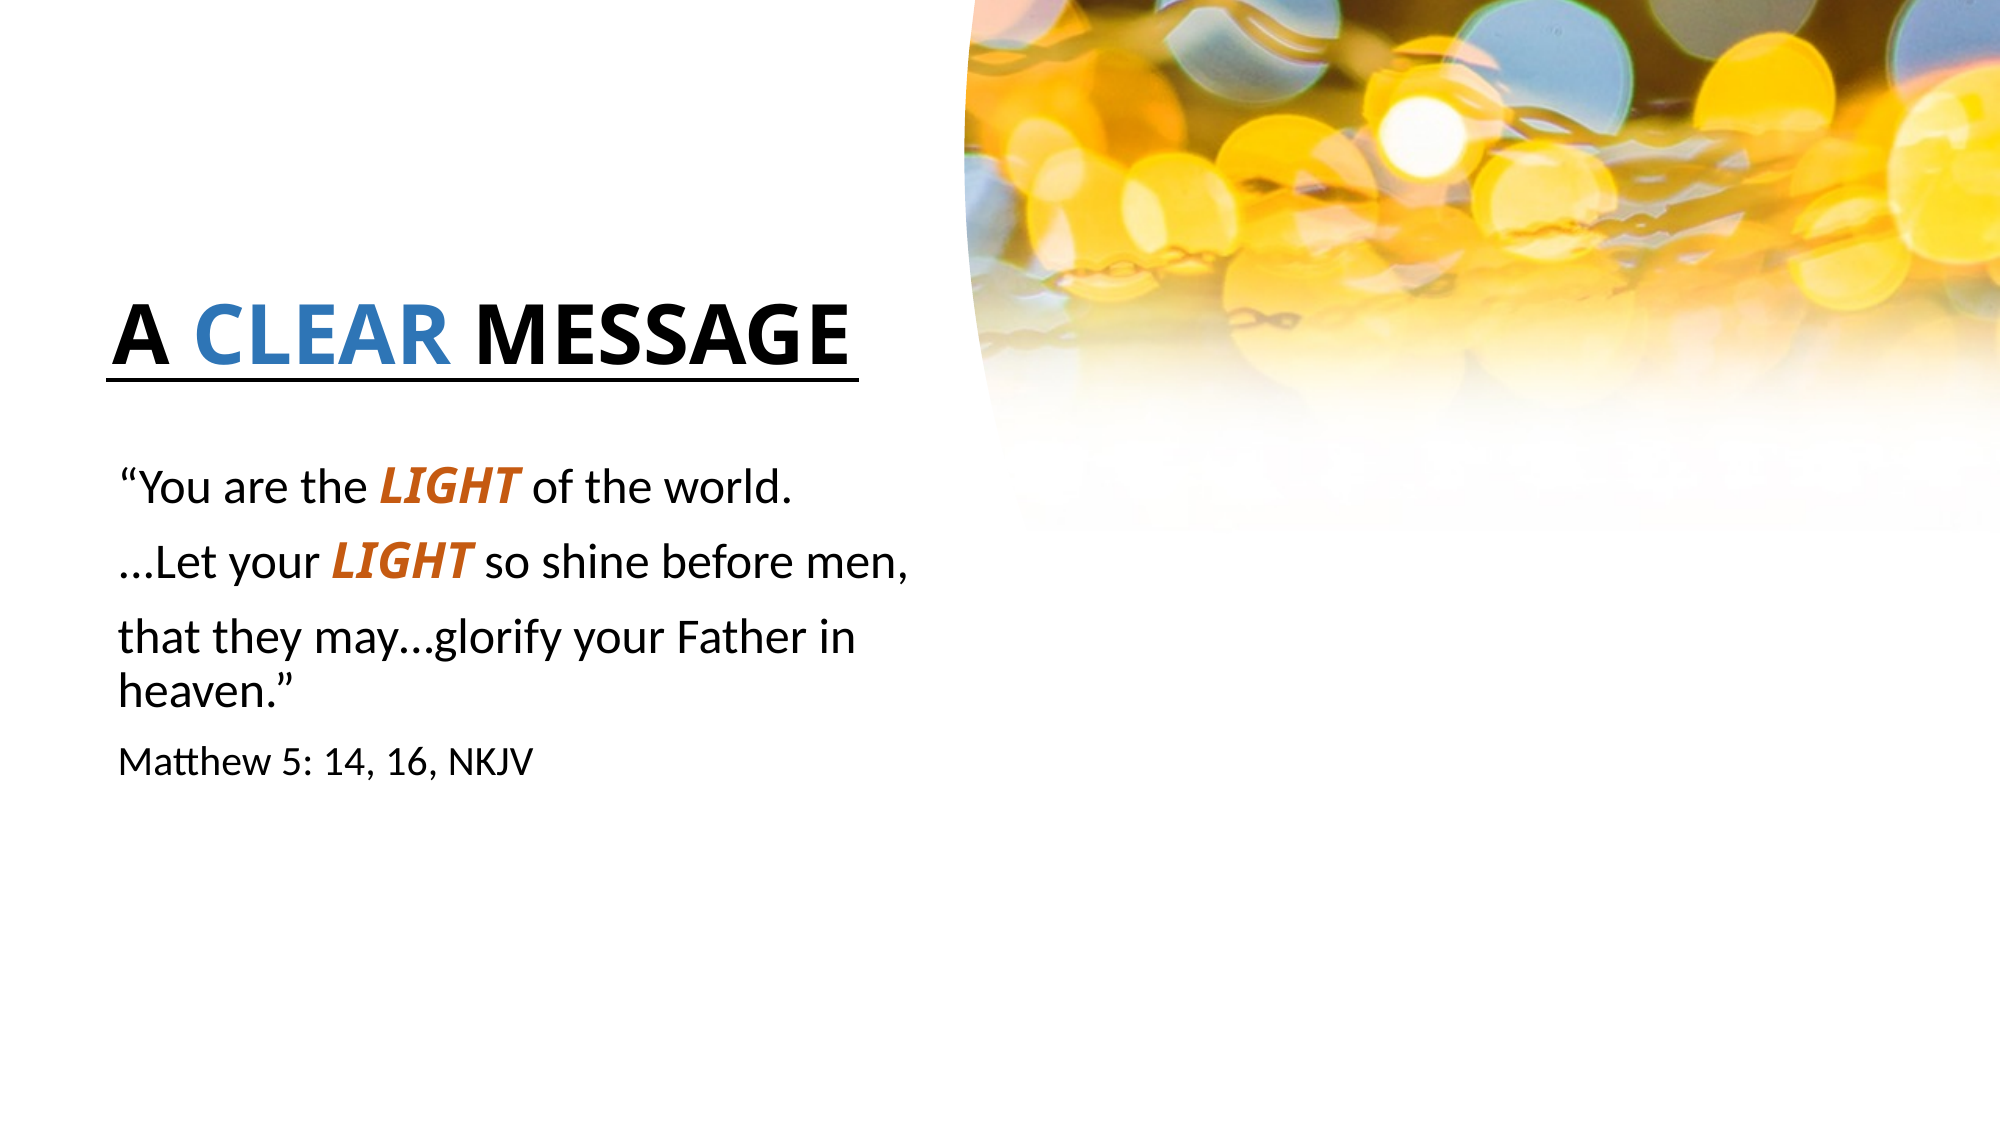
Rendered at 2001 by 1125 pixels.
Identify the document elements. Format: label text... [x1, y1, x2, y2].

picture [964, 0, 2000, 1125]
title A CLEAR MESSAGE [97, 198, 938, 477]
list “You are the LIGHT of the world. ...Let your LIGHT so shine before men, that they may…glorify your Father in heaven.” Matthew 5: 14, 16, NKJV [102, 453, 943, 887]
